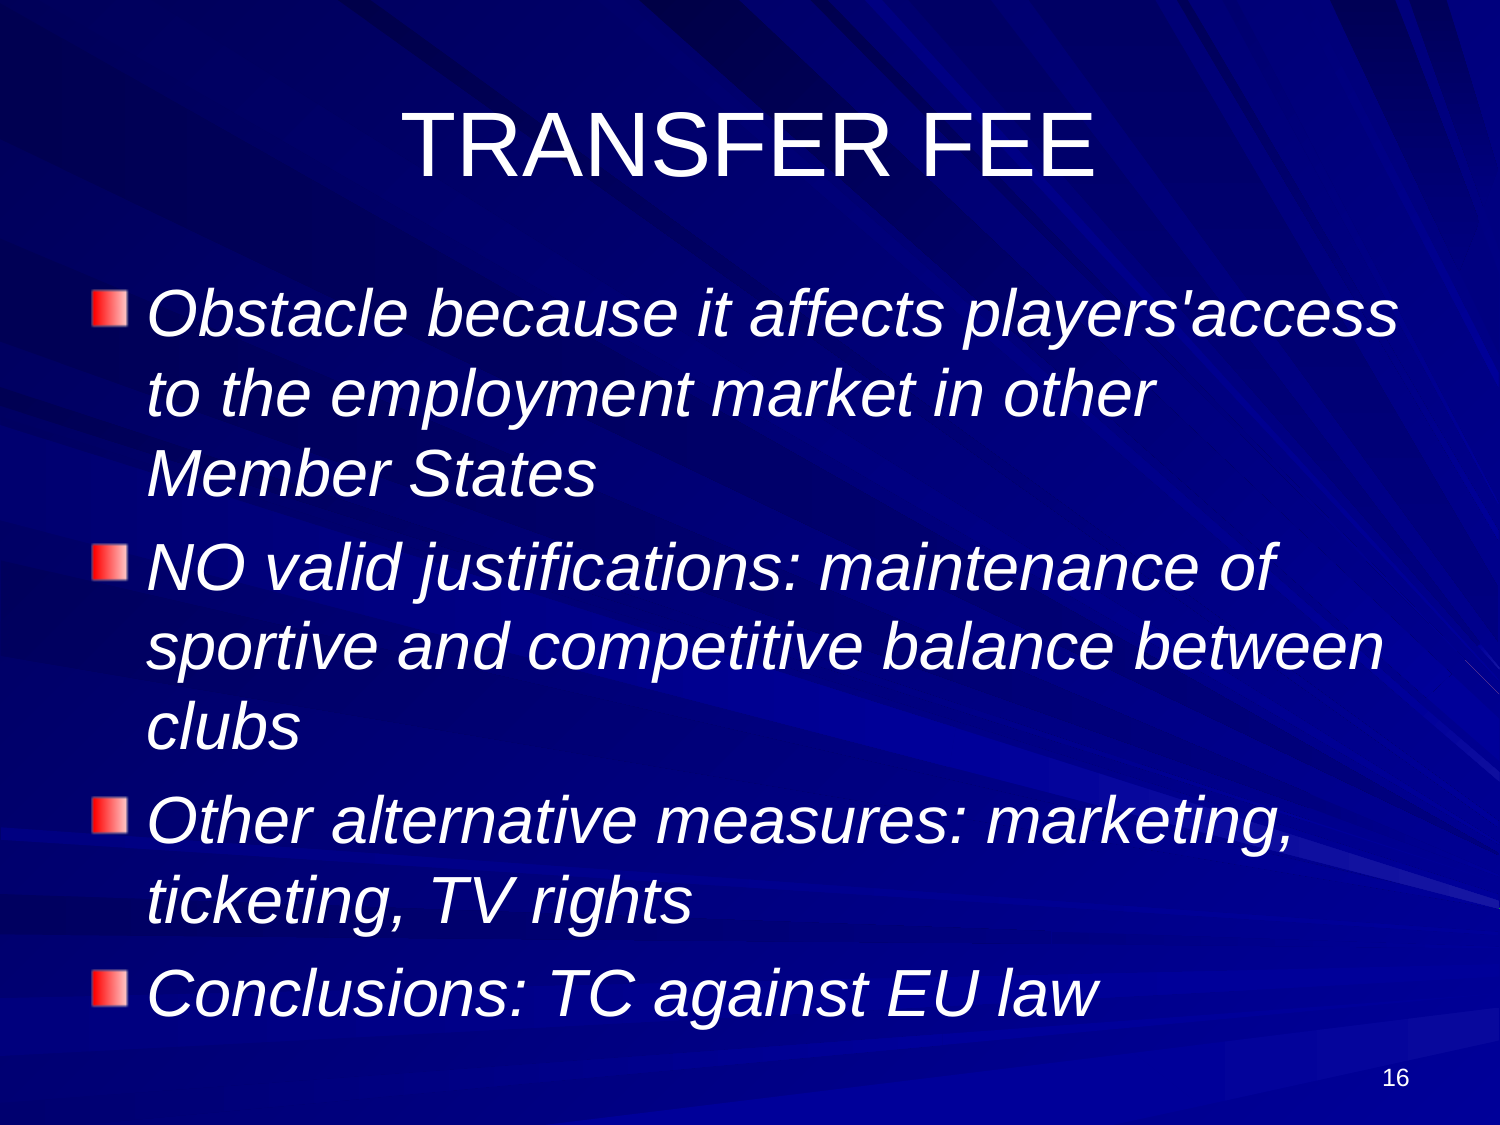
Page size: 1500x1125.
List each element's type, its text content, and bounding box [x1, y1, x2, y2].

picture [90, 968, 132, 1011]
title TRANSFER FEE [75, 45, 1425, 234]
picture [90, 795, 132, 838]
slide_number 16 [1074, 1024, 1425, 1100]
picture [90, 542, 132, 585]
picture [90, 288, 132, 331]
list Obstacle because it affects players'access to the employment market in other Member States NO valid justifications: maintenance of sportive and competitive balance between clubs Other alternative measures: marketing, ticketing, TV rights Conclusions: TC against EU law [75, 262, 1425, 1006]
